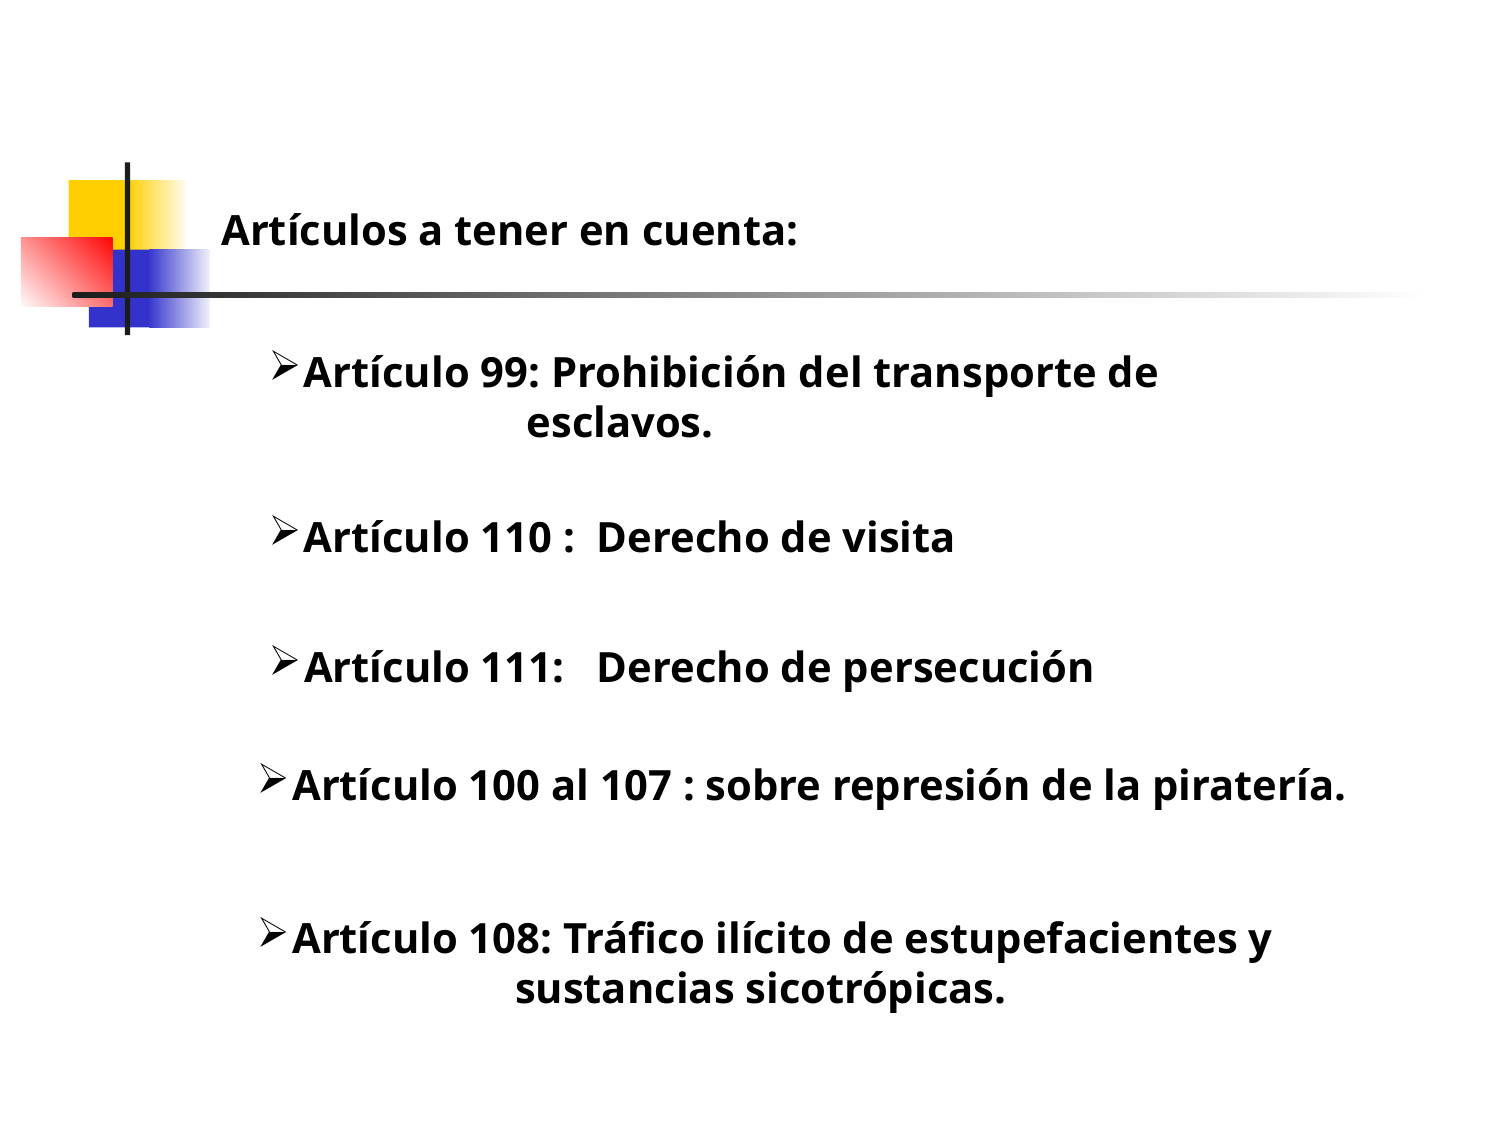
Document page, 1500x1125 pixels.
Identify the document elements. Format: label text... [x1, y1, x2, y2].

text_box Artículo 99: Prohibición del transporte de esclavos. [253, 337, 1353, 453]
text_box Artículo 111: Derecho de persecución [253, 633, 1211, 699]
text_box Artículos a tener en cuenta: [206, 196, 940, 262]
text_box Artículo 100 al 107 : sobre represión de la piratería. [242, 751, 1447, 867]
text_box Artículo 110 : Derecho de visita [253, 503, 1004, 569]
text_box Artículo 108: Tráfico ilícito de estupefacientes y sustancias sicotrópicas. [242, 904, 1365, 1020]
